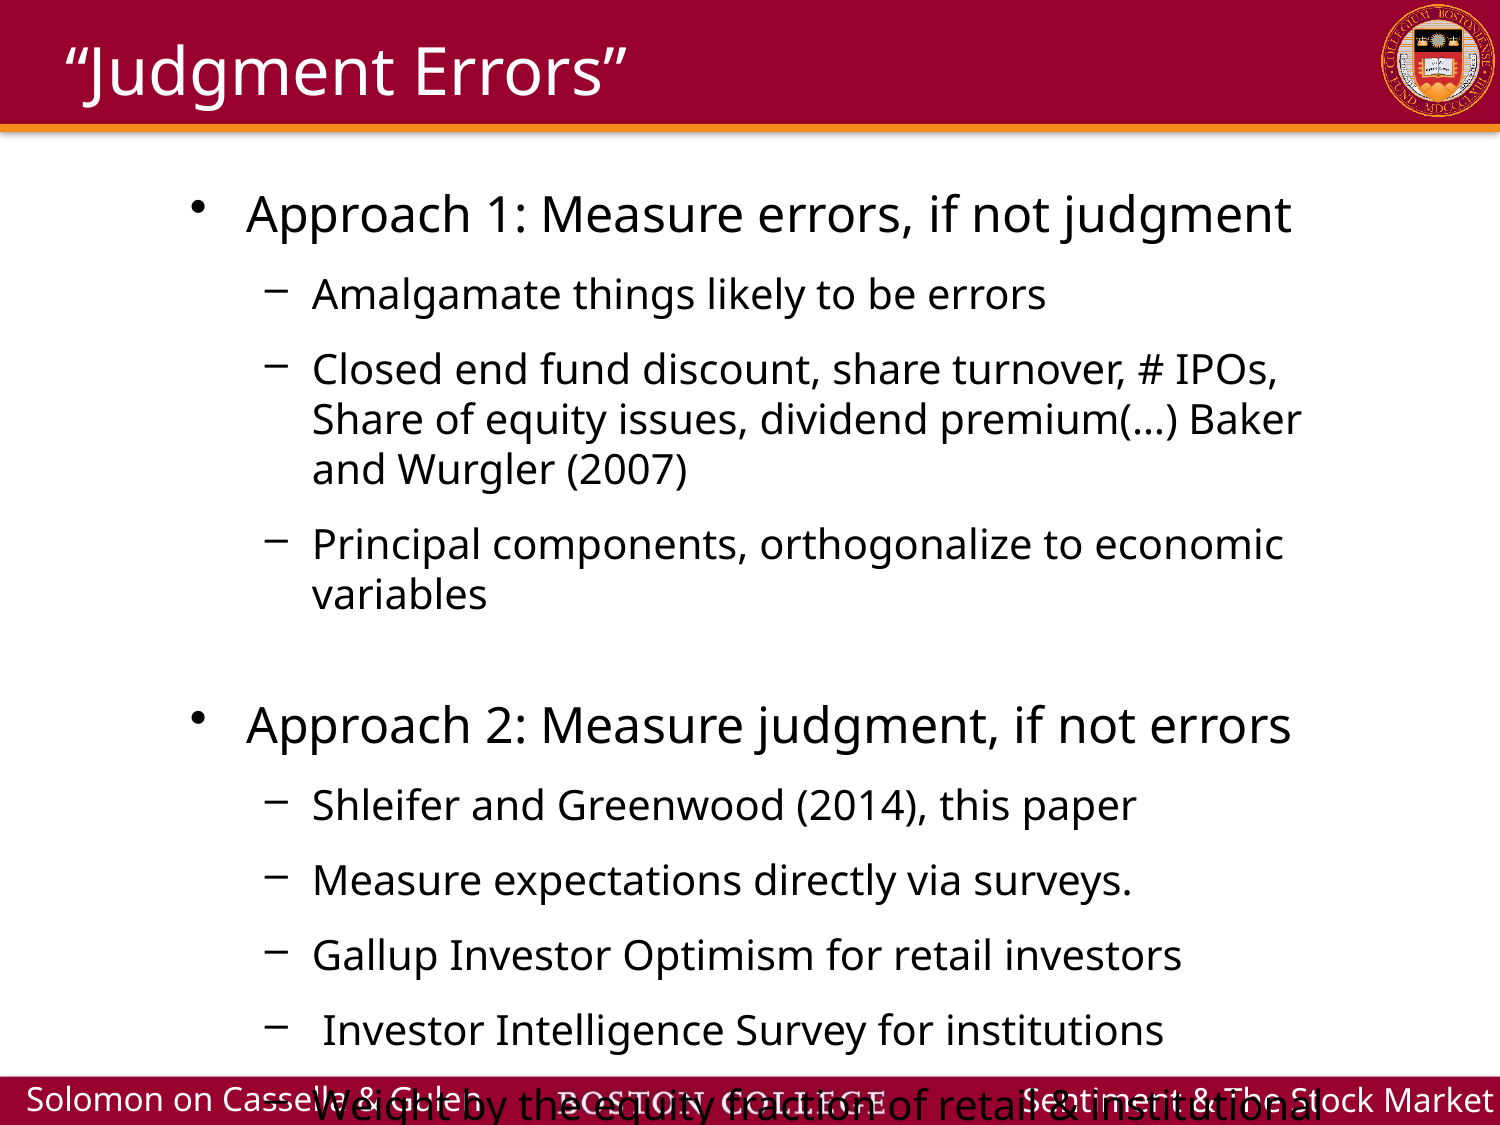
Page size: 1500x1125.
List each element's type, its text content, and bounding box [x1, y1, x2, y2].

list Approach 1: Measure errors, if not judgment Amalgamate things likely to be errors Closed end fund discount, share turnover, # IPOs, Share of equity issues, dividend premium(…) Baker and Wurgler (2007) Principal components, orthogonalize to economic variables Approach 2: Measure judgment, if not errors Shleifer and Greenwood (2014), this paper Measure expectations directly via surveys. Gallup Investor Optimism for retail investors Investor Intelligence Survey for institutions Weight by the equity fraction of retail & institutional investors [174, 174, 1401, 1001]
picture [553, 1086, 897, 1115]
picture [1381, 4, 1495, 117]
title “Judgment Errors” [49, 24, 1401, 113]
